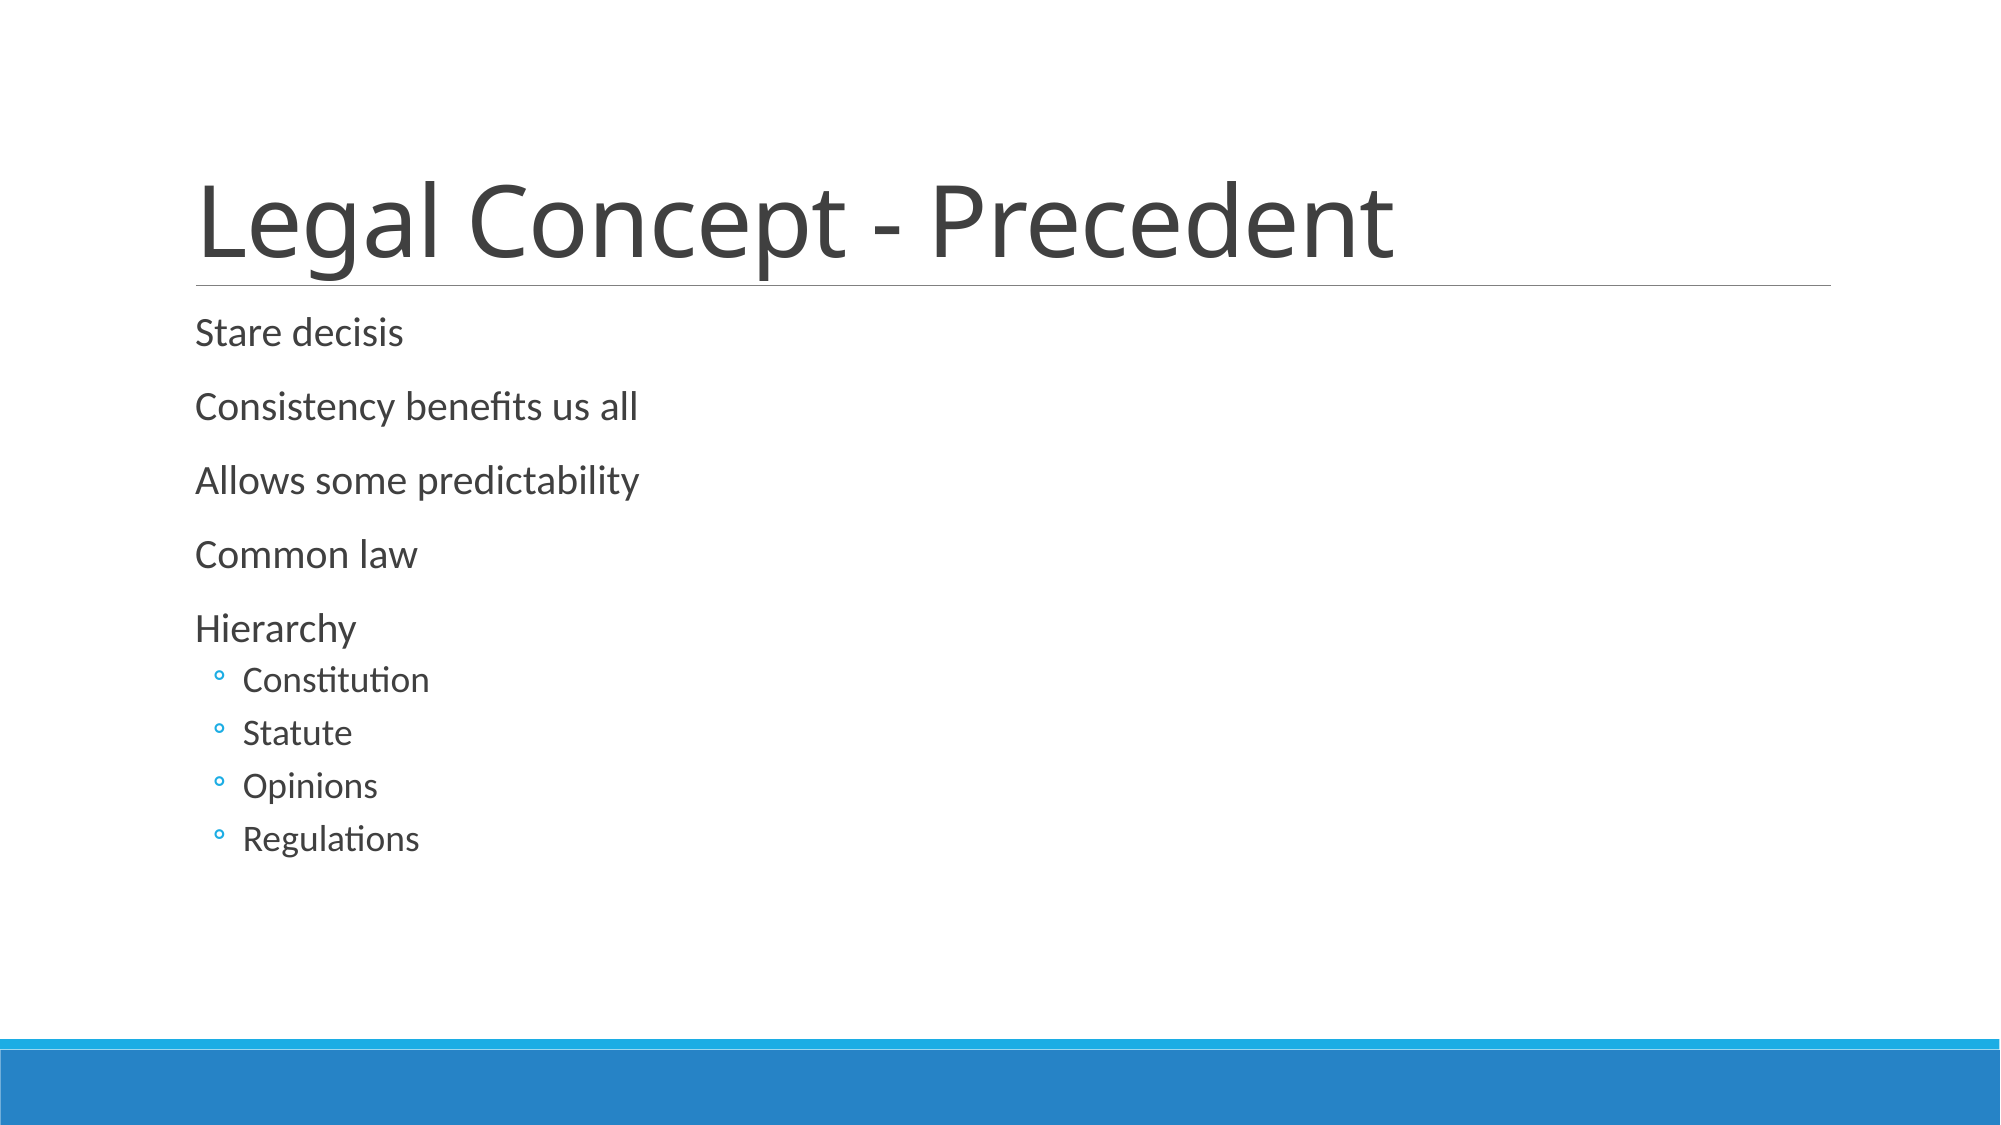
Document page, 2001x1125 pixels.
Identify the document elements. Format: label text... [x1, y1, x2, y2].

title Legal Concept - Precedent [180, 47, 1830, 285]
list Stare decisis Consistency benefits us all Allows some predictability Common law Hierarchy Constitution Statute Opinions Regulations [180, 302, 1830, 963]
